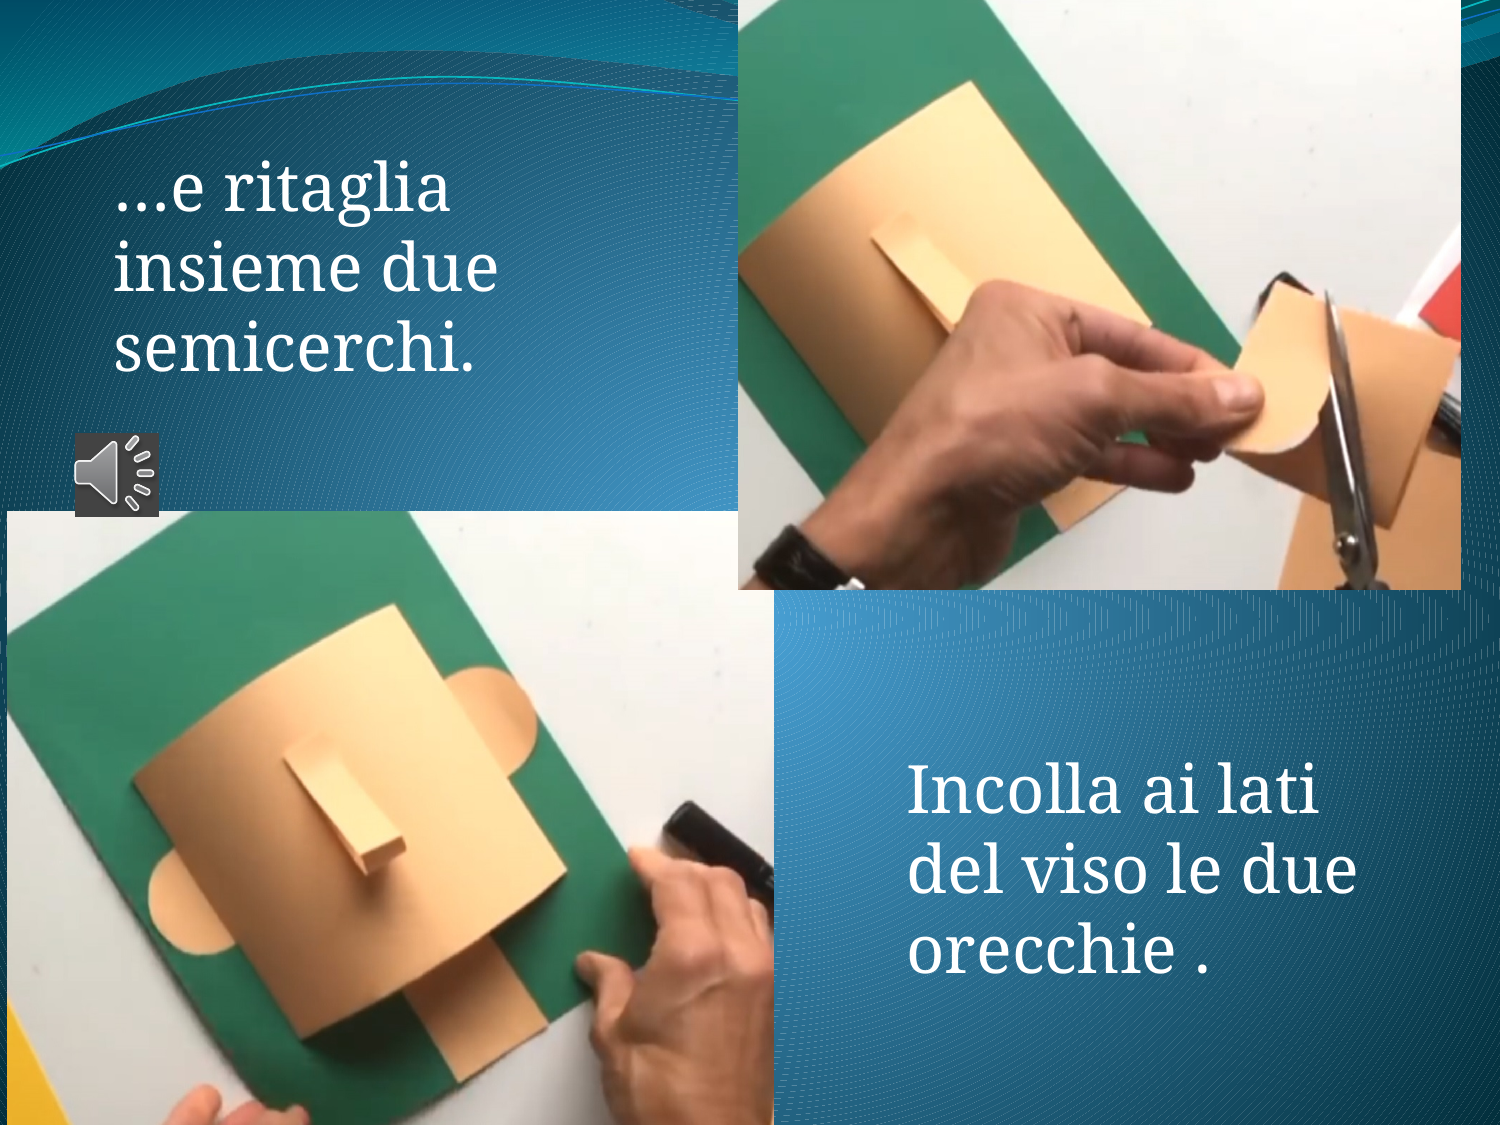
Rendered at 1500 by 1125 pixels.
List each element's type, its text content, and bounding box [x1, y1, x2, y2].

text_box …e ritaglia insieme due semicerchi. [98, 137, 642, 392]
picture [737, 0, 1461, 590]
picture [73, 432, 160, 519]
text_box Incolla ai lati del viso le due orecchie . [891, 739, 1483, 995]
picture [7, 511, 774, 1125]
